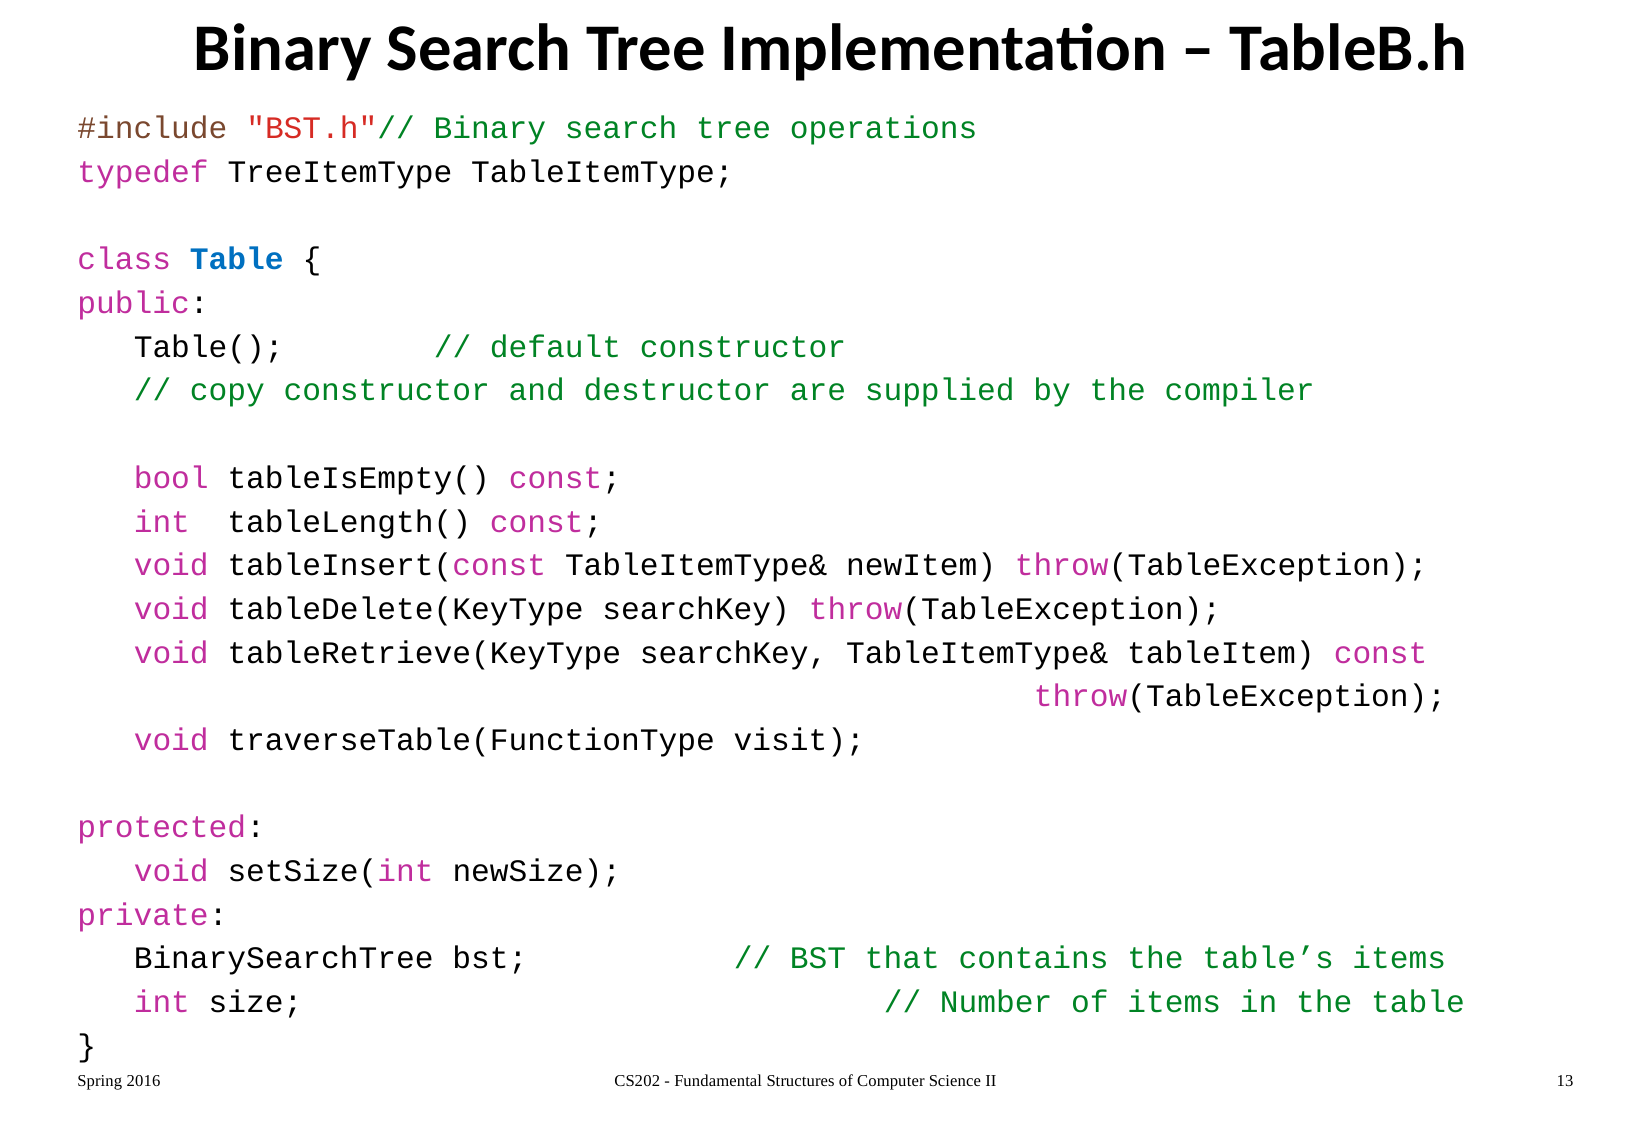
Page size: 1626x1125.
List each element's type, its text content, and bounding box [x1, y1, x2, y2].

title Binary Search Tree Implementation – TableB.h [62, 0, 1600, 88]
footer CS202 - Fundamental Structures of Computer Science II [500, 1062, 1111, 1101]
slide_number 13 [1249, 1062, 1589, 1101]
slide_number Spring 2016 [62, 1062, 402, 1101]
list #include "BST.h"// Binary search tree operations typedef TreeItemType TableItemType; class Table { public: Table(); // default constructor // copy constructor and destructor are supplied by the compiler bool tableIsEmpty() const; int tableLength() const; void tableInsert(const TableItemType& newItem) throw(TableException); void tableDelete(KeyType searchKey) throw(TableException); void tableRetrieve(KeyType searchKey, TableItemType& tableItem) const throw(TableException); void traverseTable(FunctionType visit); protected: void setSize(int newSize); private: BinarySearchTree bst; // BST that contains the table’s items int size; // Number of items in the table } [62, 99, 1600, 1038]
